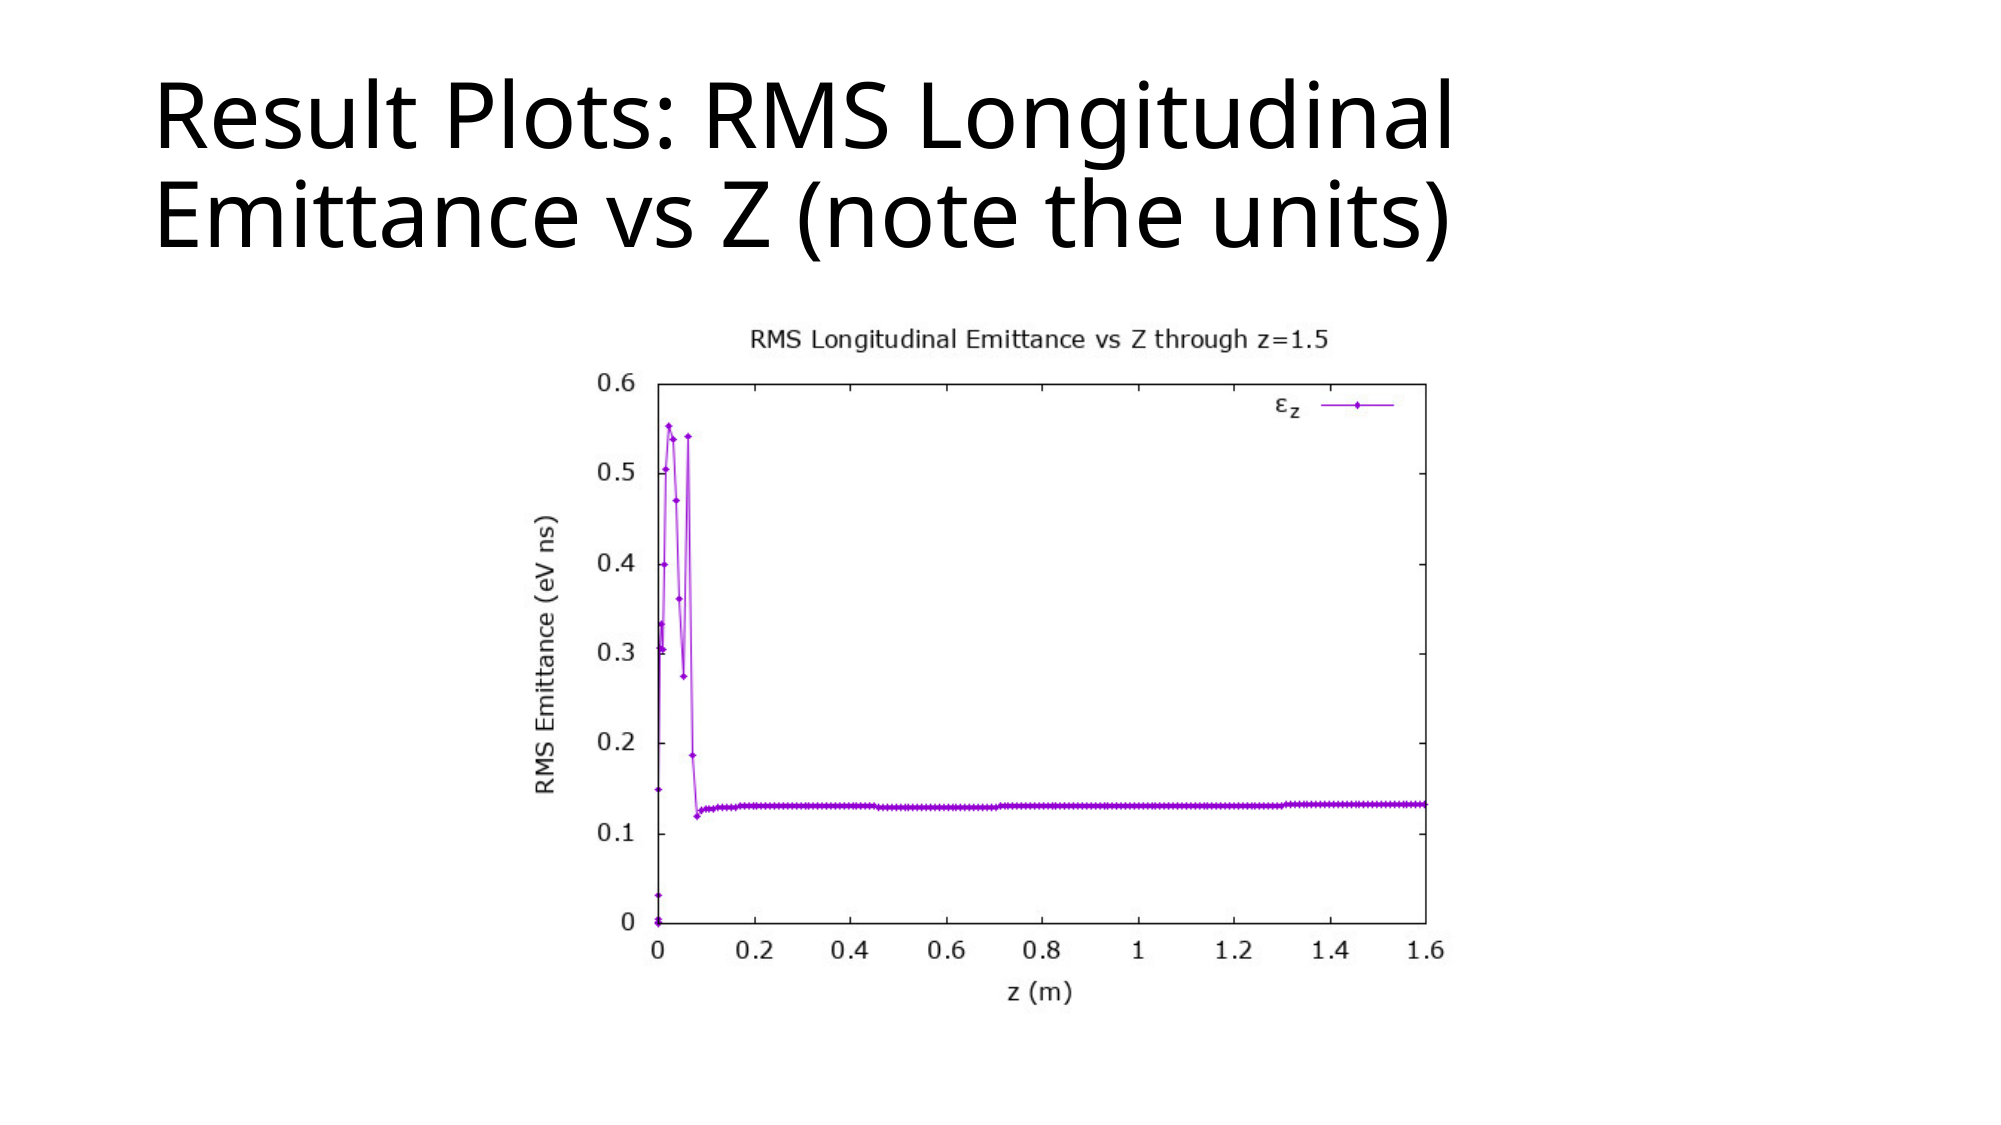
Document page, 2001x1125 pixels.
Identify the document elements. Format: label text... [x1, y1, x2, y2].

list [524, 299, 1476, 1014]
title Result Plots: RMS Longitudinal Emittance vs Z (note the units) [137, 59, 1863, 278]
